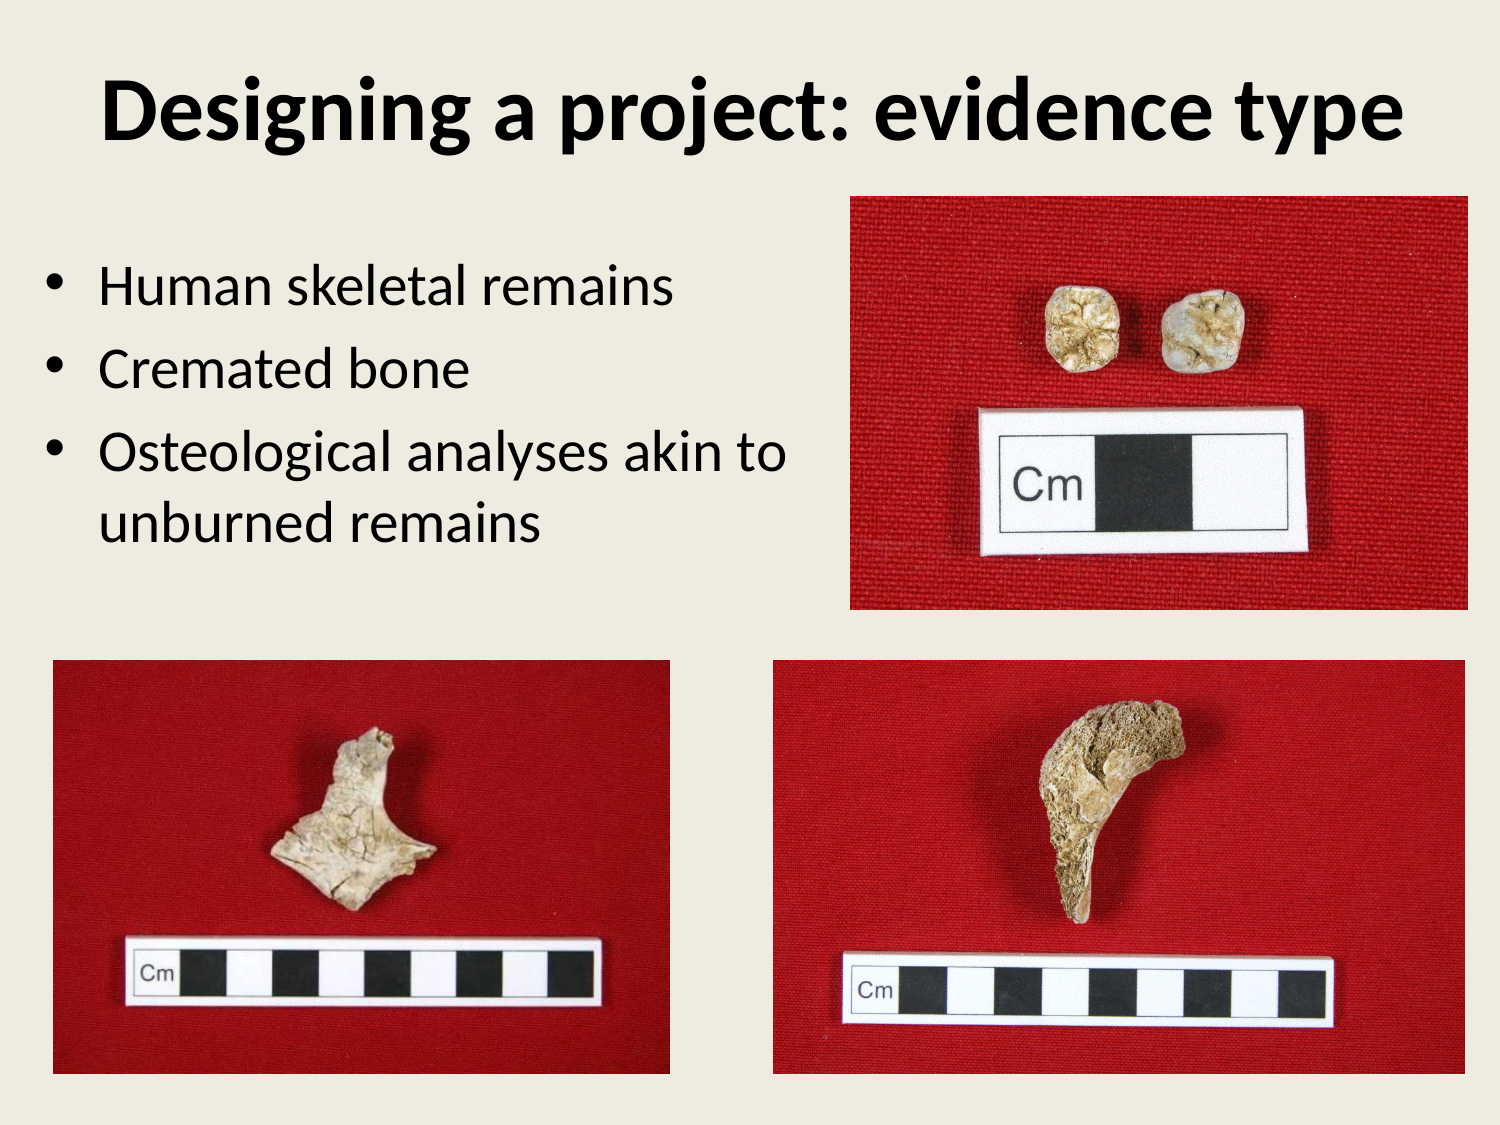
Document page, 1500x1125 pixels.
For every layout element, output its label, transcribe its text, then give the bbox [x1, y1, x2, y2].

picture [850, 195, 1468, 610]
list Human skeletal remains Cremated bone Osteological analyses akin to unburned remains [29, 238, 811, 568]
title Designing a project: evidence type [4, 19, 1500, 188]
picture [773, 659, 1465, 1074]
picture [52, 659, 670, 1074]
